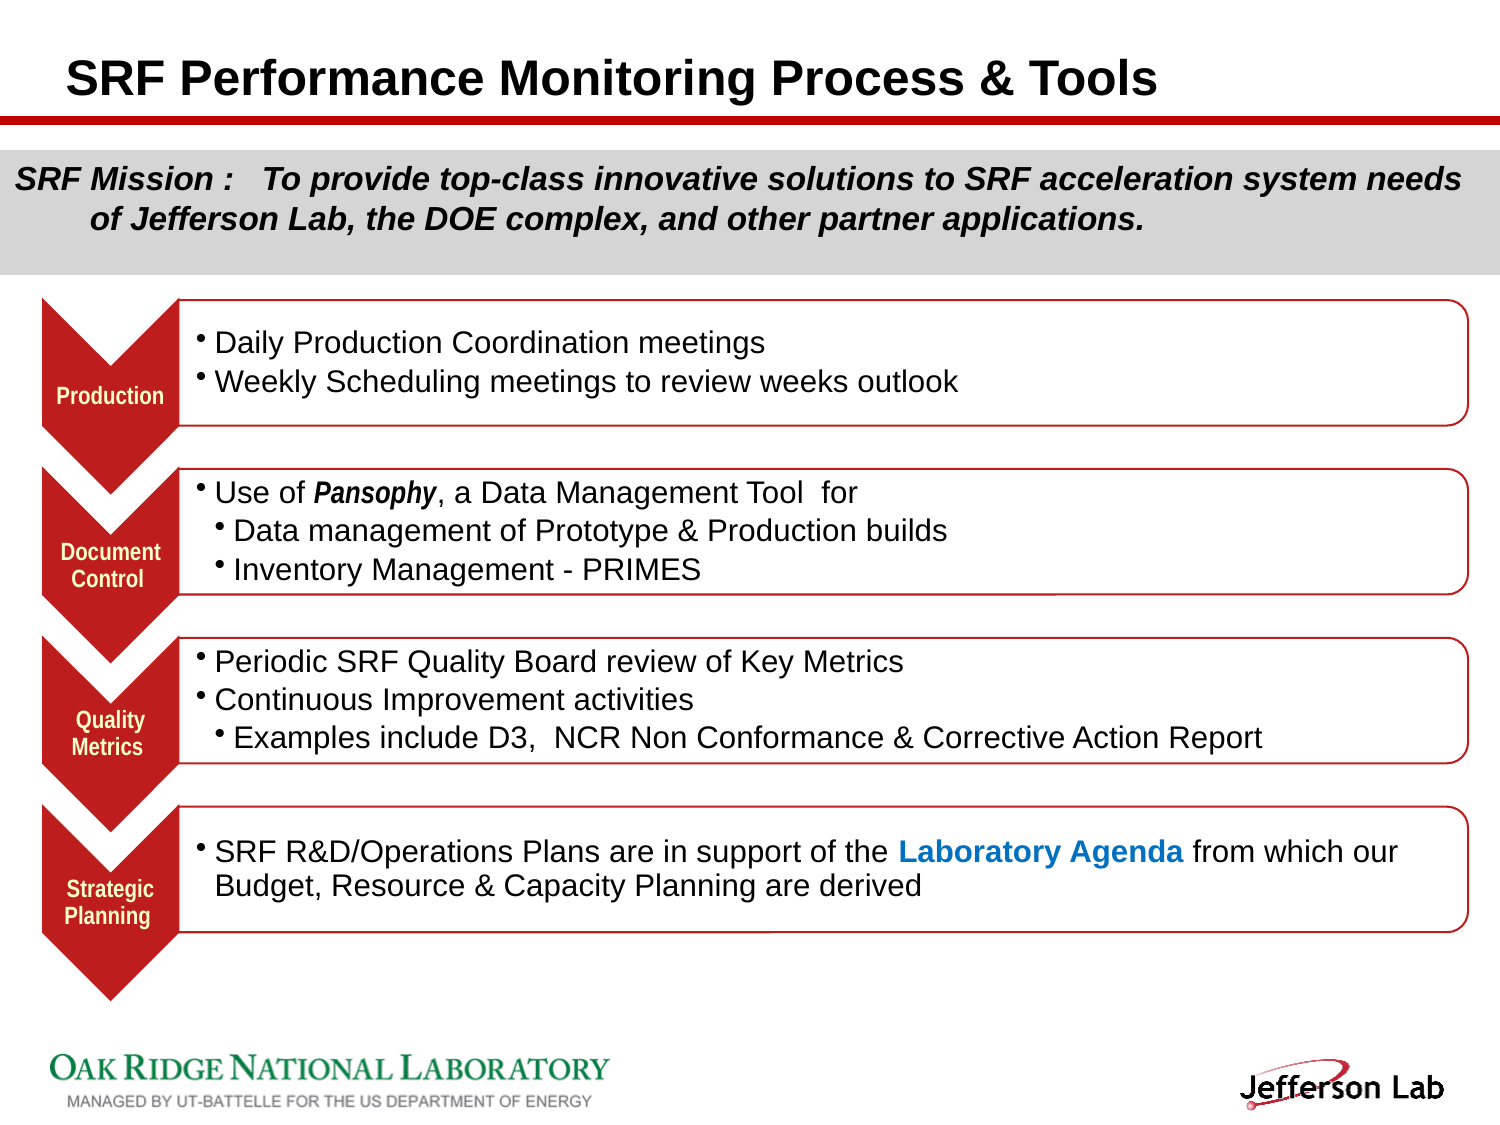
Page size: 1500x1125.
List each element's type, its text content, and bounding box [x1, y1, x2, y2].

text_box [42, 299, 1468, 1000]
picture [1238, 1051, 1457, 1122]
title SRF Performance Monitoring Process & Tools [50, 39, 1440, 120]
text_box SRF Mission : To provide top-class innovative solutions to SRF acceleration system needs of Jefferson Lab, the DOE complex, and other partner applications. [0, 149, 1500, 275]
picture [50, 1054, 610, 1112]
